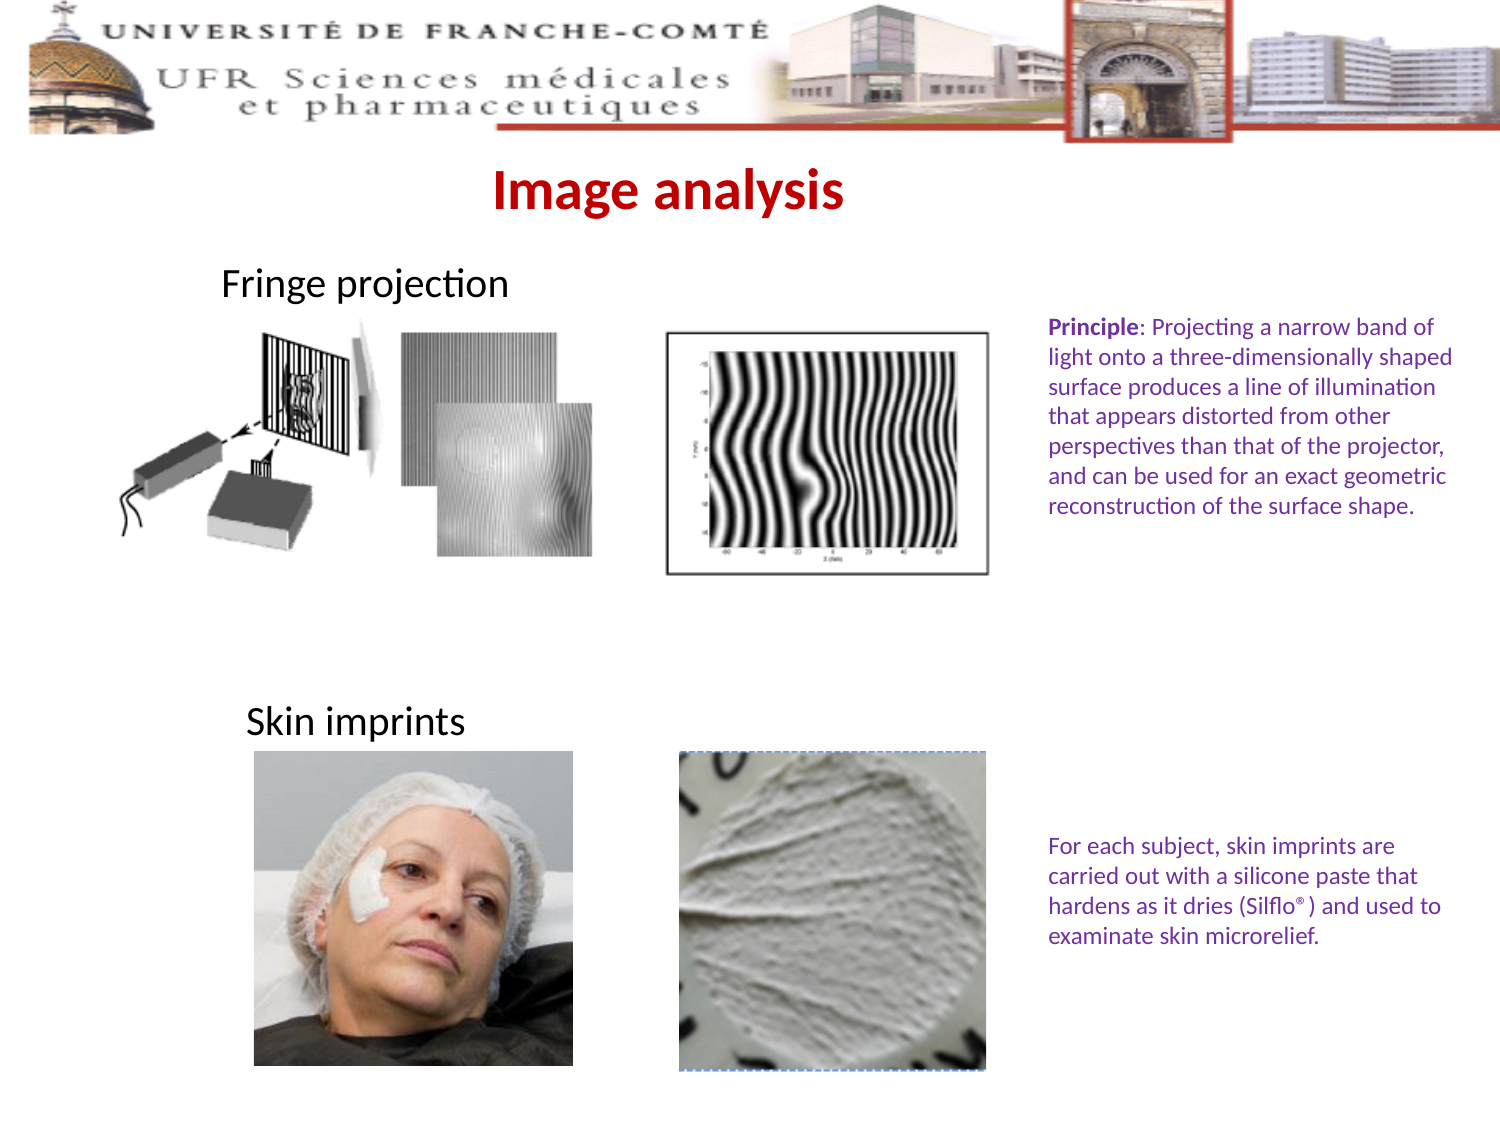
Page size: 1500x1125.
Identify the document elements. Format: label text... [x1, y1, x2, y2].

text_box Principle: Projecting a narrow band of light onto a three-dimensionally shaped surface produces a line of illumination that appears distorted from other perspectives than that of the projector, and can be used for an exact geometric reconstruction of the surface shape. [1033, 302, 1471, 527]
text_box Image analysis [477, 162, 860, 229]
picture [678, 751, 987, 1073]
text_box For each subject, skin imprints are carried out with a silicone paste that hardens as it dries (Silflo®) and used to examinate skin microrelief. [1033, 822, 1471, 957]
text_box Skin imprints [231, 685, 481, 751]
picture [253, 751, 574, 1066]
text_box Fringe projection [206, 248, 525, 312]
picture [76, 314, 999, 593]
picture [1, 0, 1500, 154]
